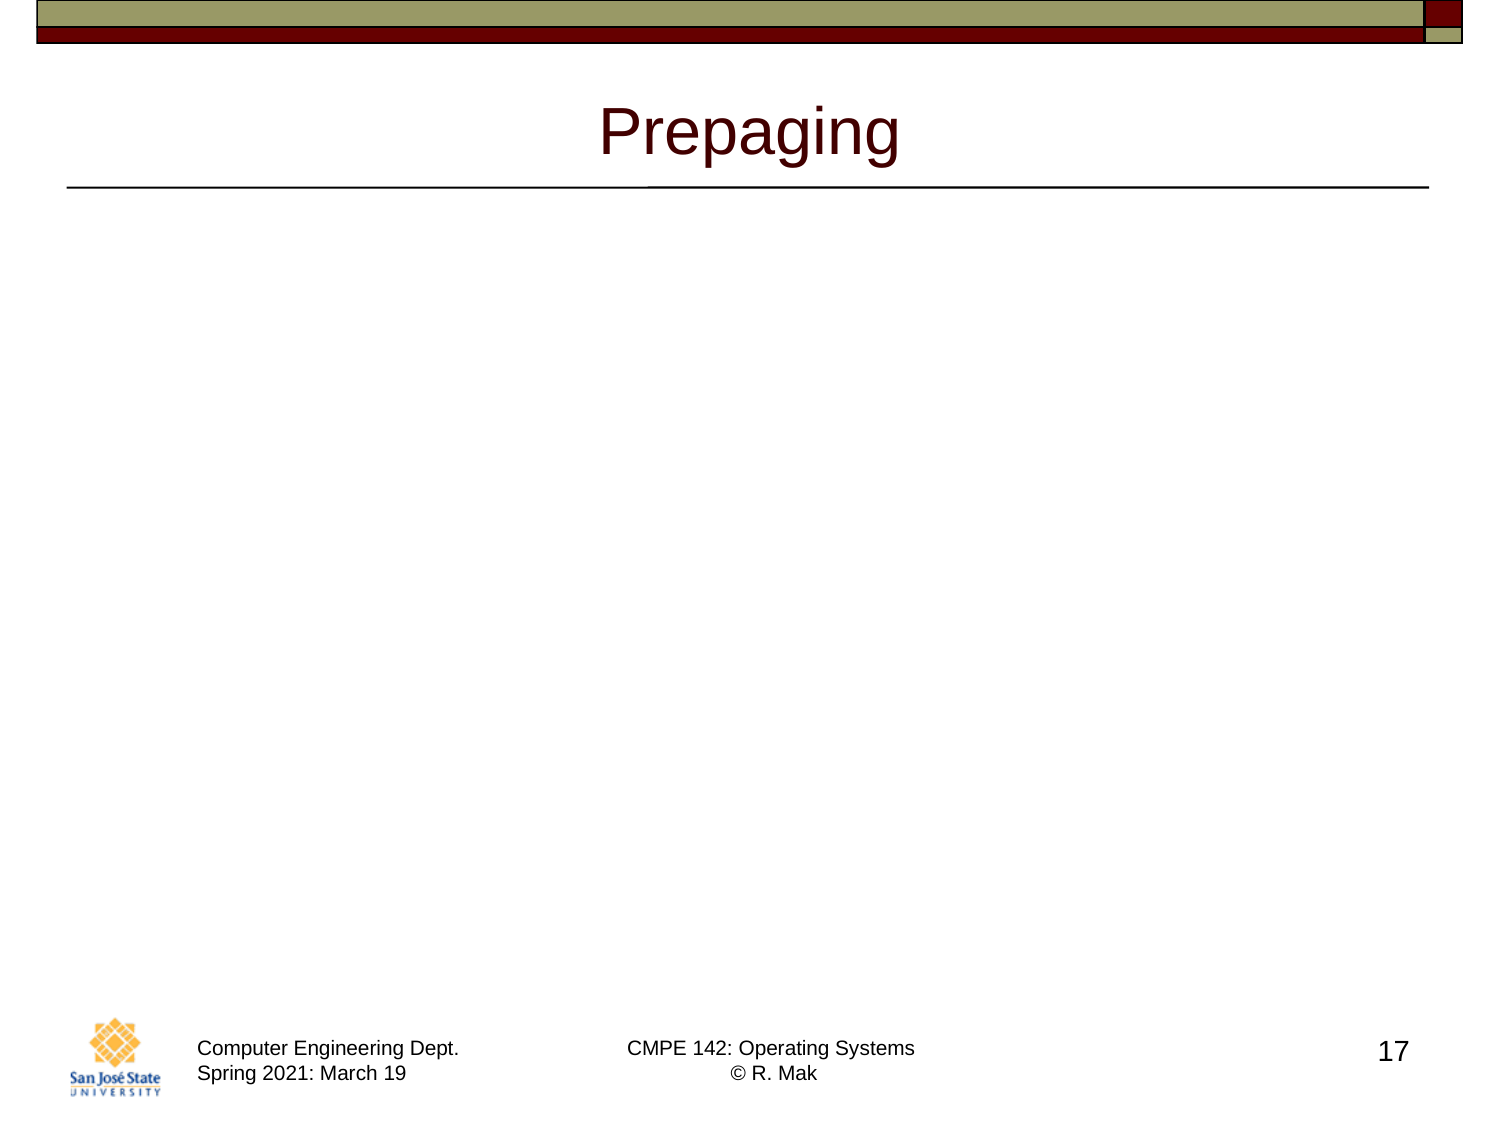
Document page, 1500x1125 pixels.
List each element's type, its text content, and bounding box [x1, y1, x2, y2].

picture [60, 1012, 166, 1112]
title Prepaging [75, 67, 1425, 175]
slide_number 17 [1305, 1025, 1425, 1100]
